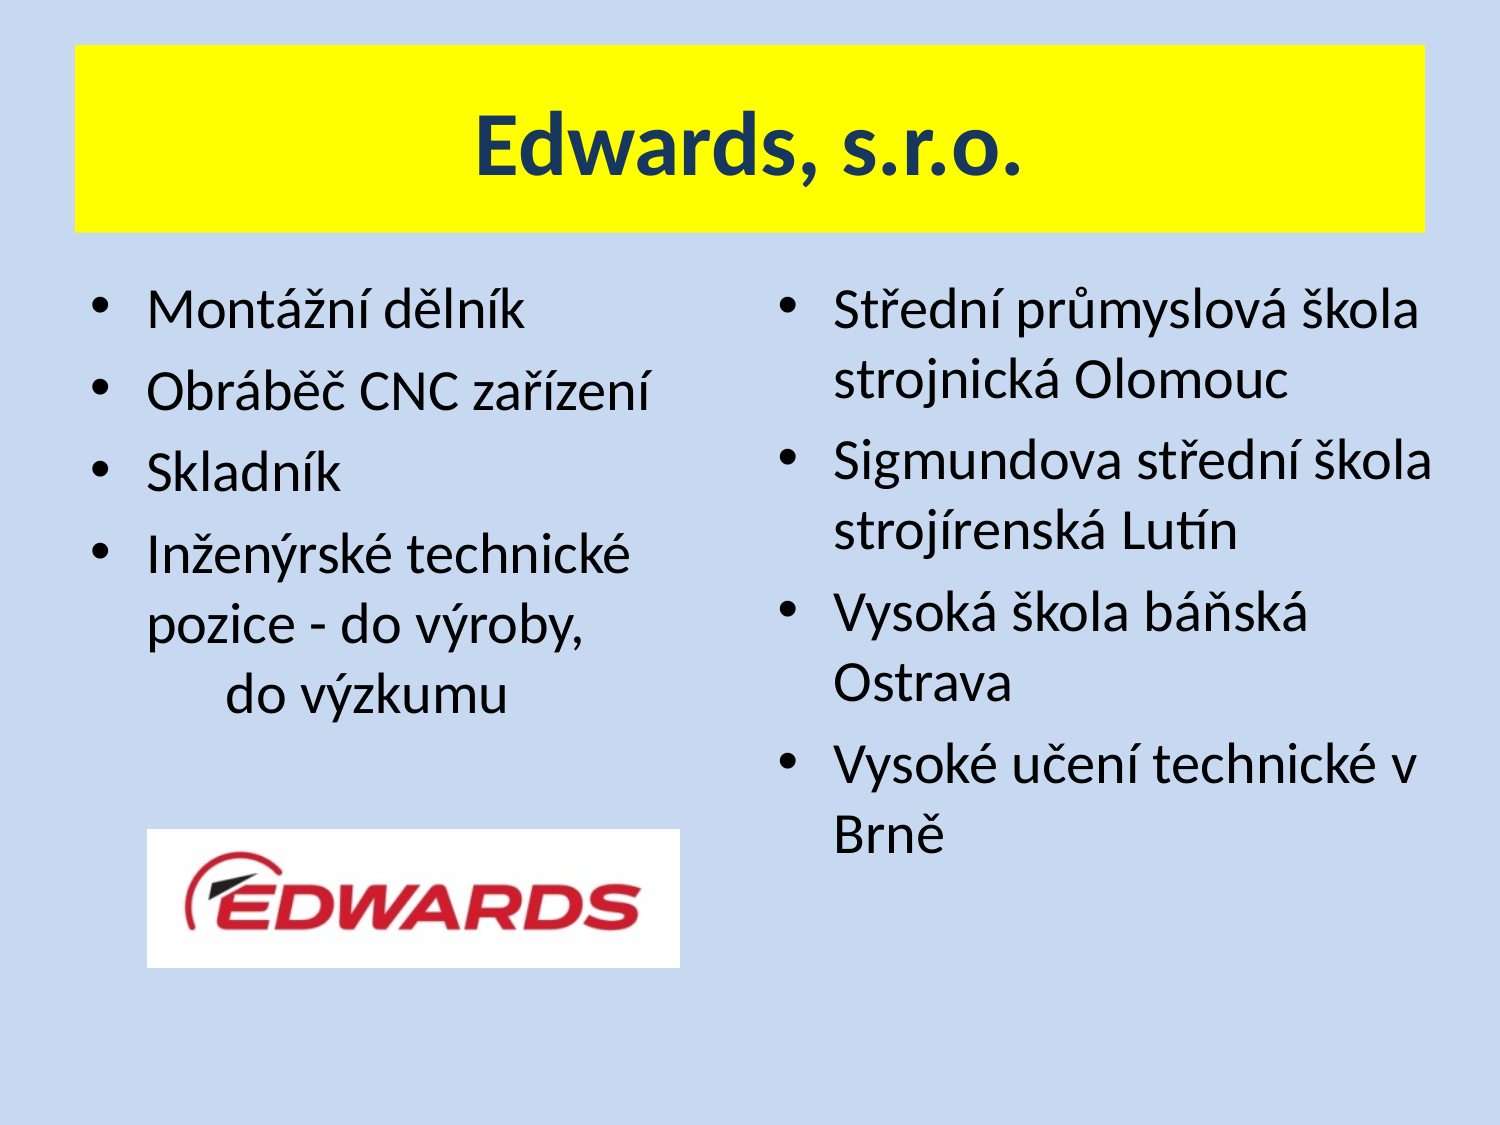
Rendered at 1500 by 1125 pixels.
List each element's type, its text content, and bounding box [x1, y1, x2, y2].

title Edwards, s.r.o. [75, 45, 1425, 233]
list Střední průmyslová škola strojnická Olomouc Sigmundova střední škola strojírenská Lutín Vysoká škola báňská Ostrava Vysoké učení technické v Brně [762, 262, 1471, 894]
picture [147, 829, 680, 969]
list Montážní dělník Obráběč CNC zařízení Skladník Inženýrské technické pozice - do výroby, do výzkumu [75, 262, 738, 1005]
